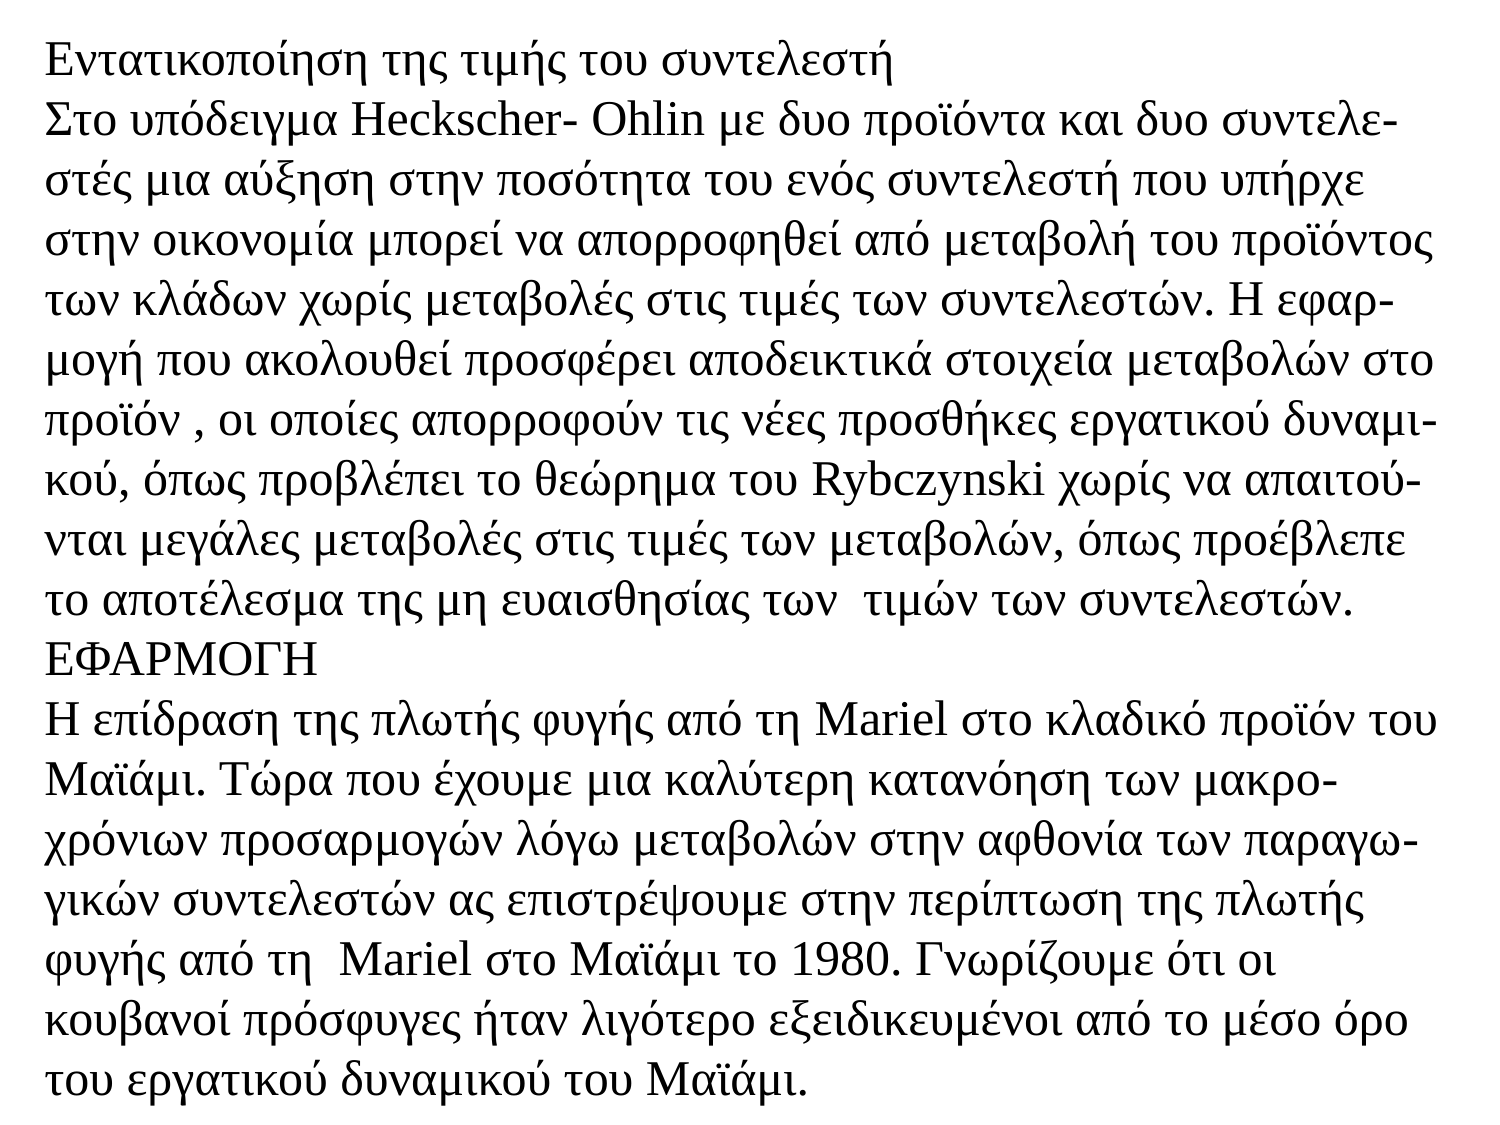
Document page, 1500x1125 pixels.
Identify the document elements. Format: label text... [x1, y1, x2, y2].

text_box Εντατικοποίηση της τιμής του συντελεστή Στο υπόδειγμα Heckscher- Ohlin με δυο προϊόντα και δυο συντελε-στές μια αύξηση στην ποσότητα του ενός συντελεστή που υπήρχε στην οικονομία μπορεί να απορροφηθεί από μεταβολή του προϊόντος των κλάδων χωρίς μεταβολές στις τιμές των συντελεστών. Η εφαρ-μογή που ακολουθεί προσφέρει αποδεικτικά στοιχεία μεταβολών στο προϊόν , οι οποίες απορροφούν τις νέες προσθήκες εργατικού δυναμι-κού, όπως προβλέπει το θεώρημα του Rybczynski χωρίς να απαιτού-νται μεγάλες μεταβολές στις τιμές των μεταβολών, όπως προέβλεπε το αποτέλεσμα της μη ευαισθησίας των τιμών των συντελεστών. ΕΦΑΡΜΟΓΗ Η επίδραση της πλωτής φυγής από τη Mariel στο κλαδικό προϊόν του Μαϊάμι. Τώρα που έχουμε μια καλύτερη κατανόηση των μακρο-χρόνιων προσαρμογών λόγω μεταβολών στην αφθονία των παραγω-γικών συντελεστών ας επιστρέψουμε στην περίπτωση της πλωτής φυγής από τη Mariel στο Μαϊάμι το 1980. Γνωρίζουμε ότι οι κουβανοί πρόσφυγες ήταν λιγότερο εξειδικευμένοι από το μέσο όρο του εργατικού δυναμικού του Μαϊάμι. [29, 0, 1459, 1113]
